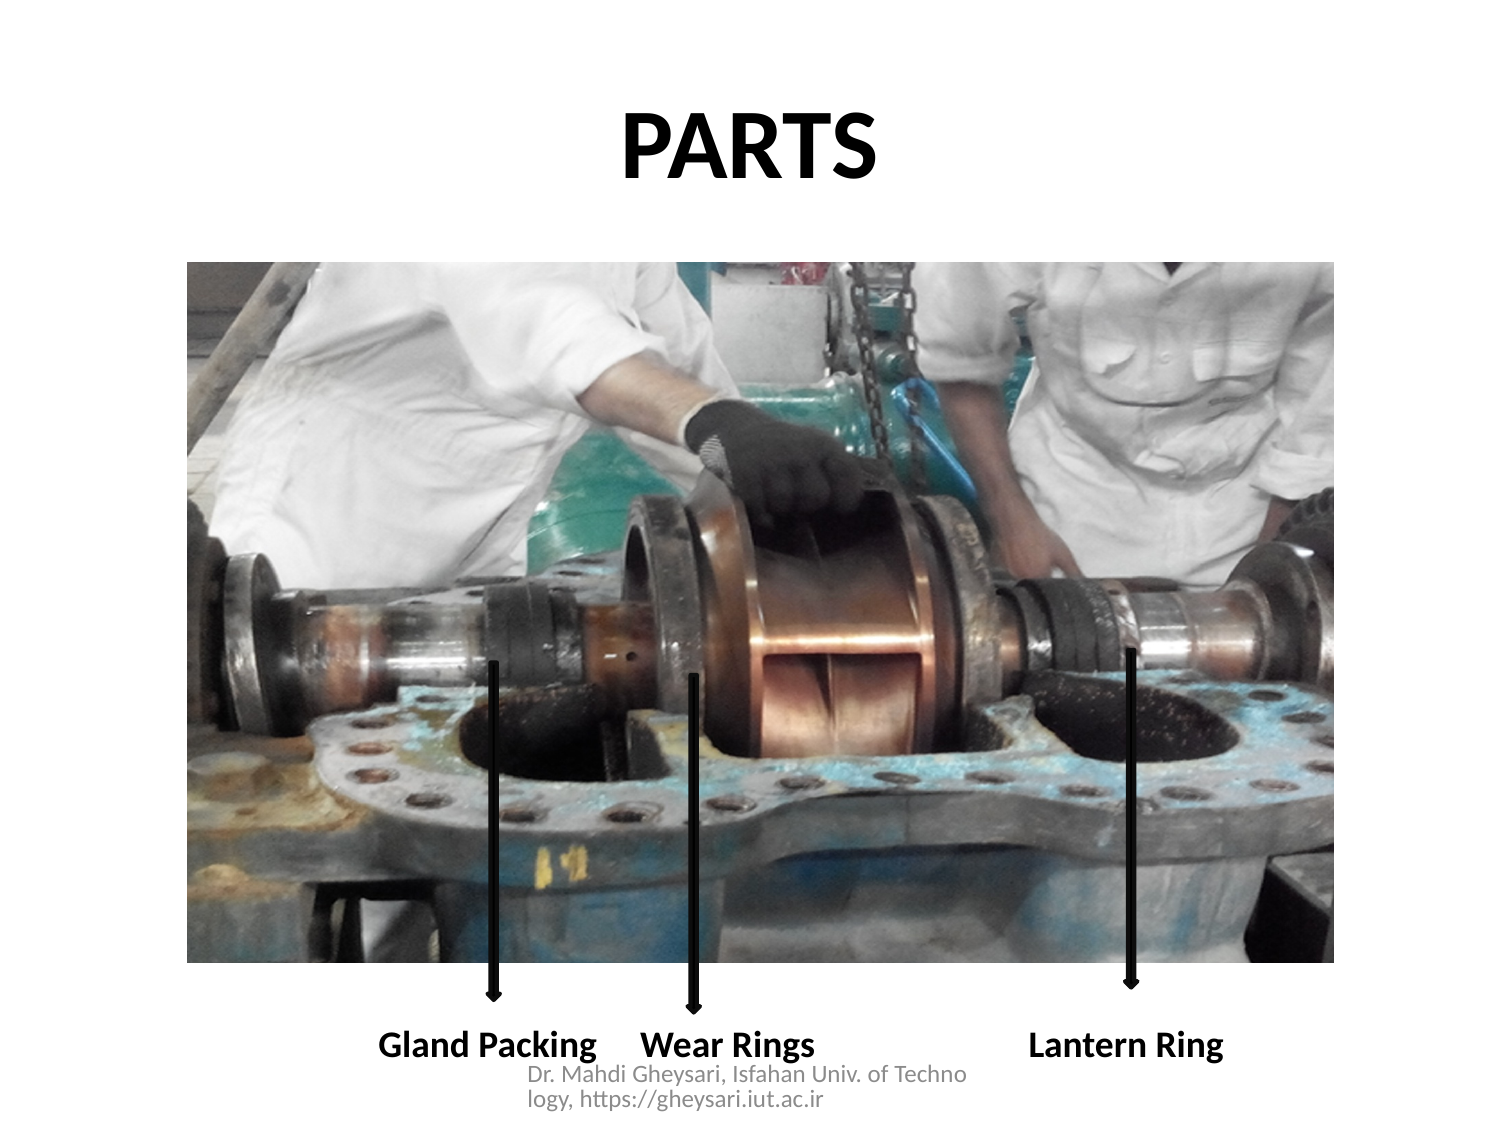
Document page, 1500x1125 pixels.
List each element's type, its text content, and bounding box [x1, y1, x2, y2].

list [187, 262, 1334, 963]
text_box Lantern Ring [1013, 1012, 1239, 1073]
text_box [1123, 971, 1140, 990]
footer Dr. Mahdi Gheysari, Isfahan Univ. of Technology, https://gheysari.iut.ac.ir [512, 1042, 988, 1103]
text_box Wear Rings [613, 1012, 888, 1042]
text_box [485, 971, 502, 1003]
text_box Gland Packing [363, 1012, 613, 1073]
text_box [685, 971, 702, 1012]
title PARTS [75, 45, 1425, 233]
